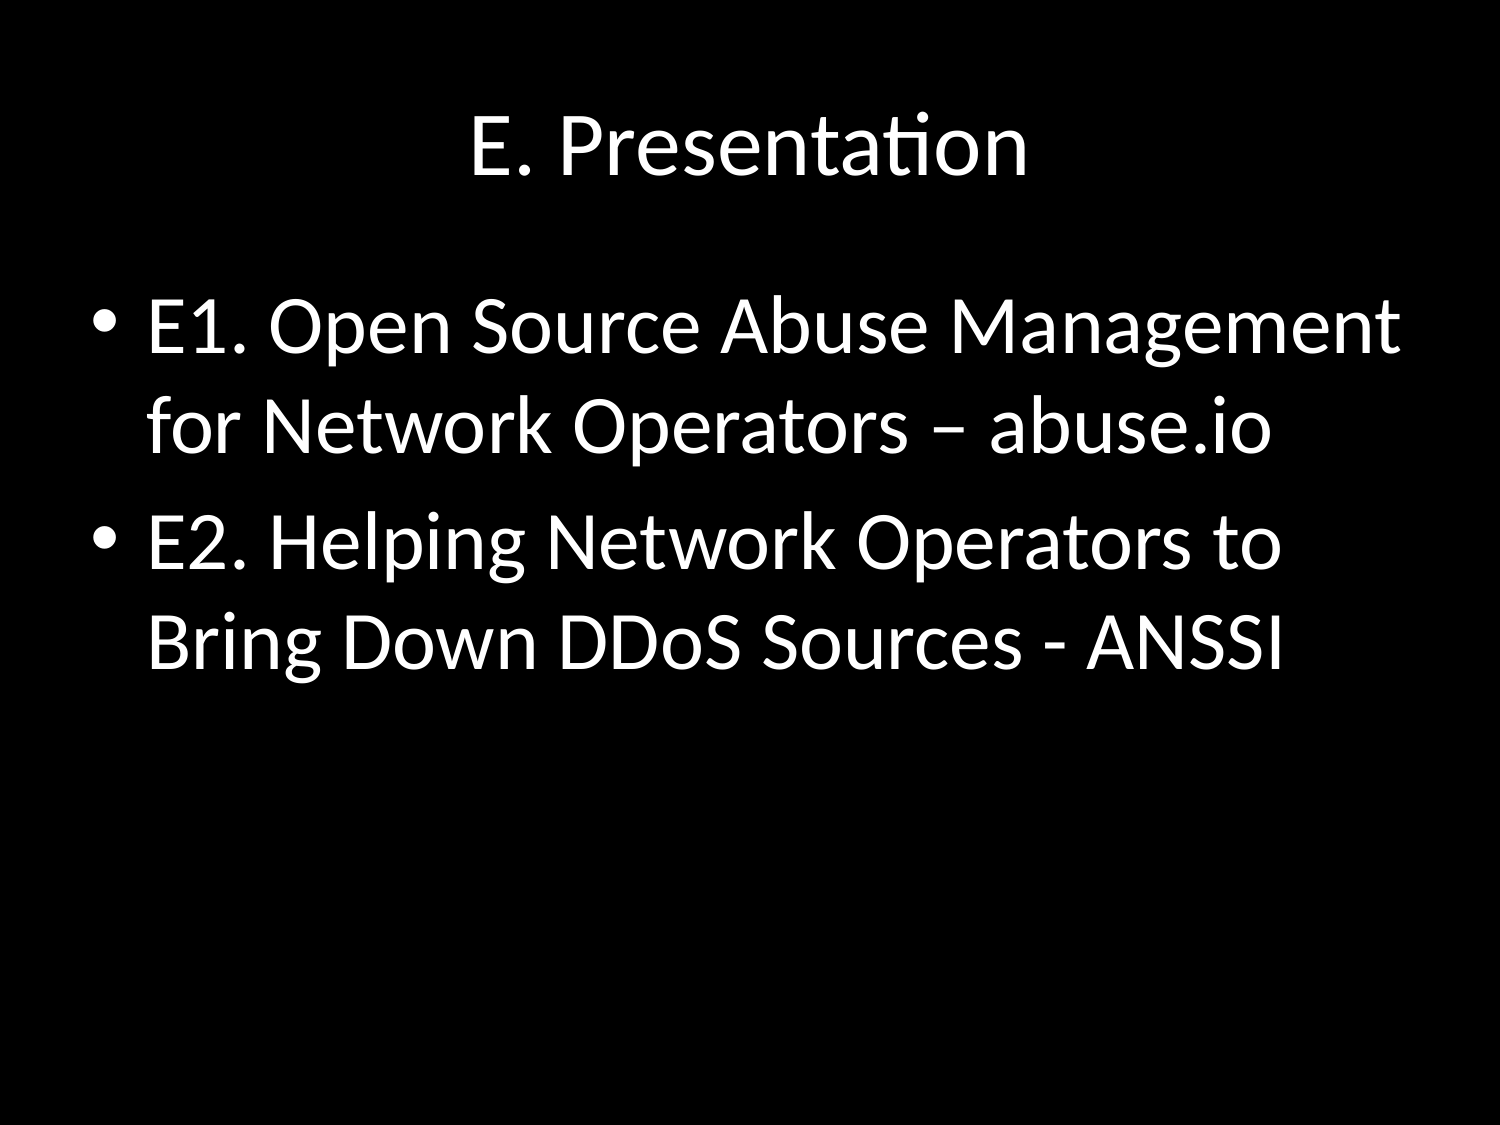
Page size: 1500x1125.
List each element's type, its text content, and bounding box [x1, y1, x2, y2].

title E. Presentation [75, 45, 1425, 233]
list E1. Open Source Abuse Management for Network Operators – abuse.io E2. Helping Network Operators to Bring Down DDoS Sources - ANSSI [75, 262, 1425, 1005]
